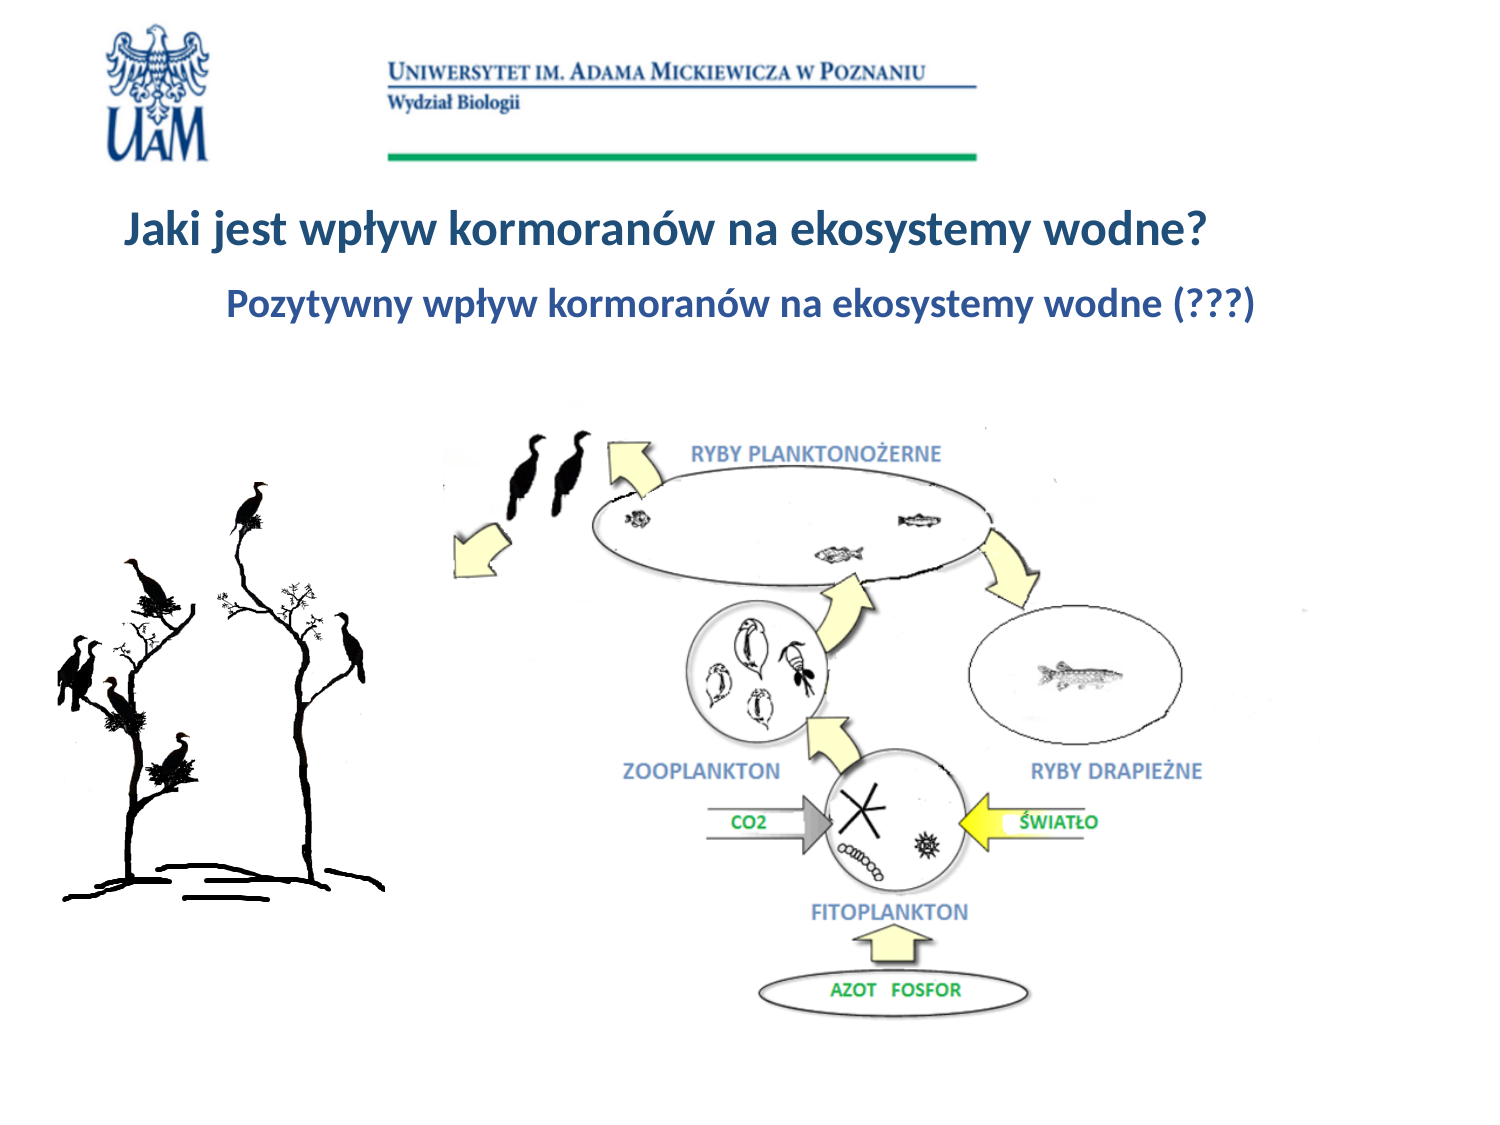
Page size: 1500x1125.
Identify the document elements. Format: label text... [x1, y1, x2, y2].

picture [50, 482, 385, 908]
picture [443, 384, 1396, 1021]
text_box Jaki jest wpływ kormoranów na ekosystemy wodne? [109, 188, 1500, 263]
picture [0, 18, 1315, 195]
text_box Pozytywny wpływ kormoranów na ekosystemy wodne (???) [192, 263, 1291, 384]
